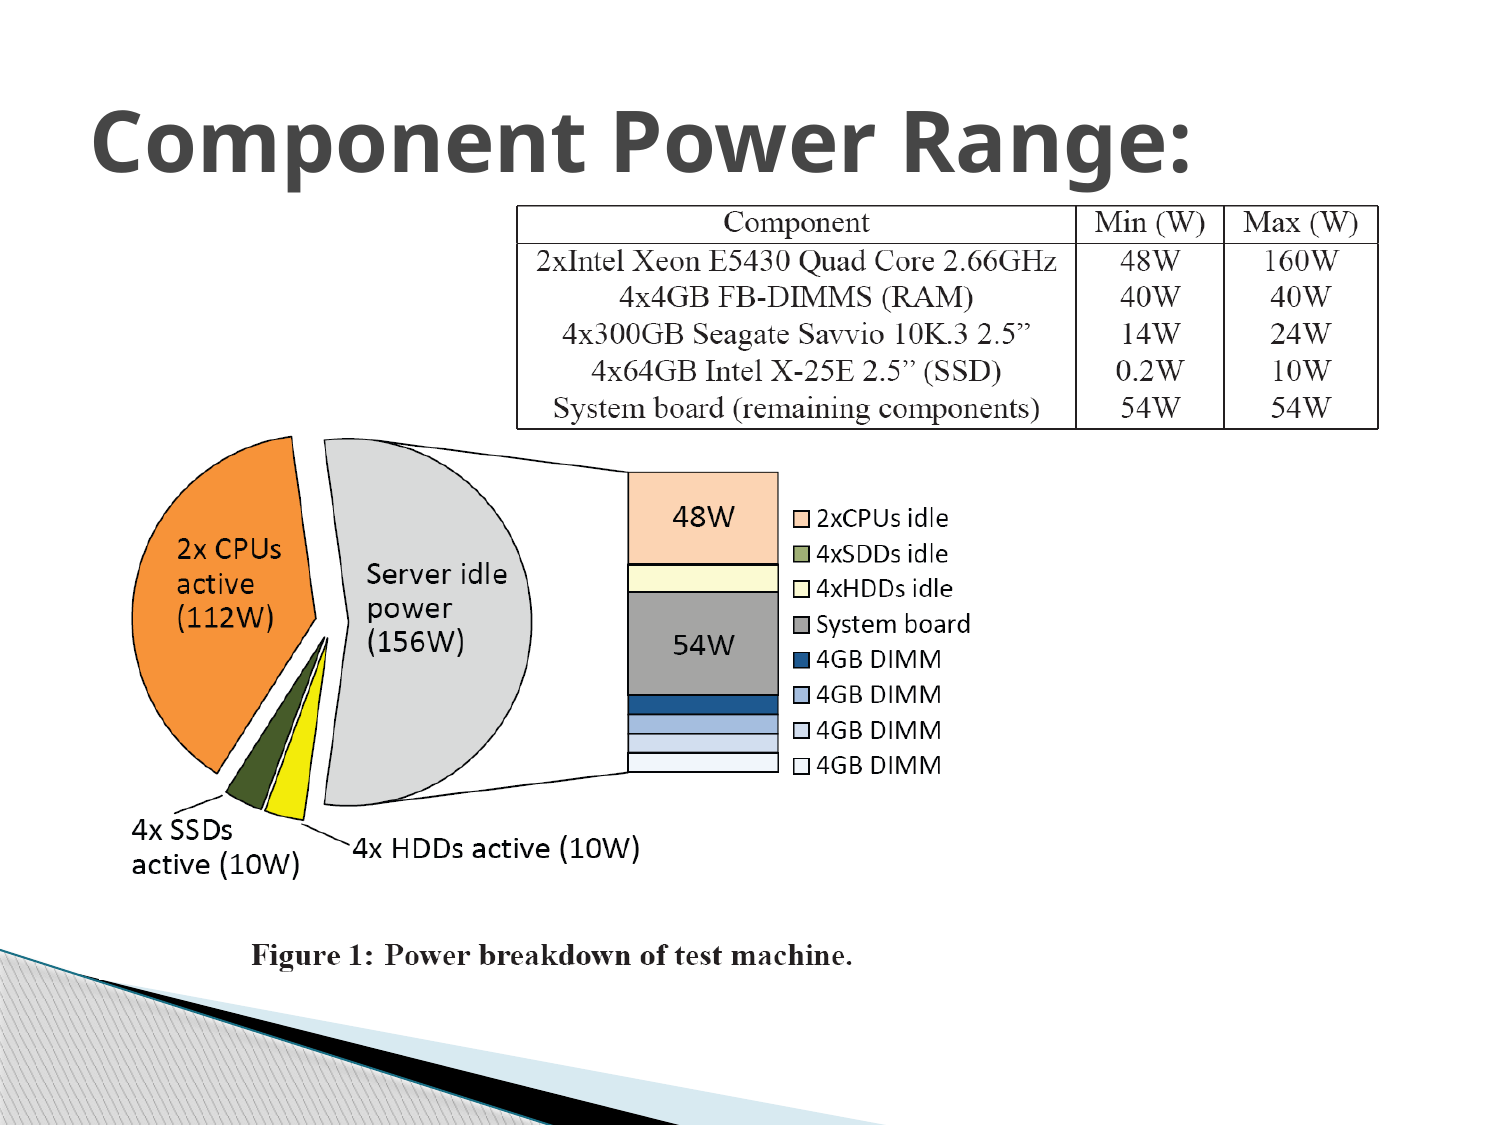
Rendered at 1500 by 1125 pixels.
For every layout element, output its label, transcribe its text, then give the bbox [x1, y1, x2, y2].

picture [99, 199, 1383, 980]
title Component Power Range: [75, 45, 1425, 233]
